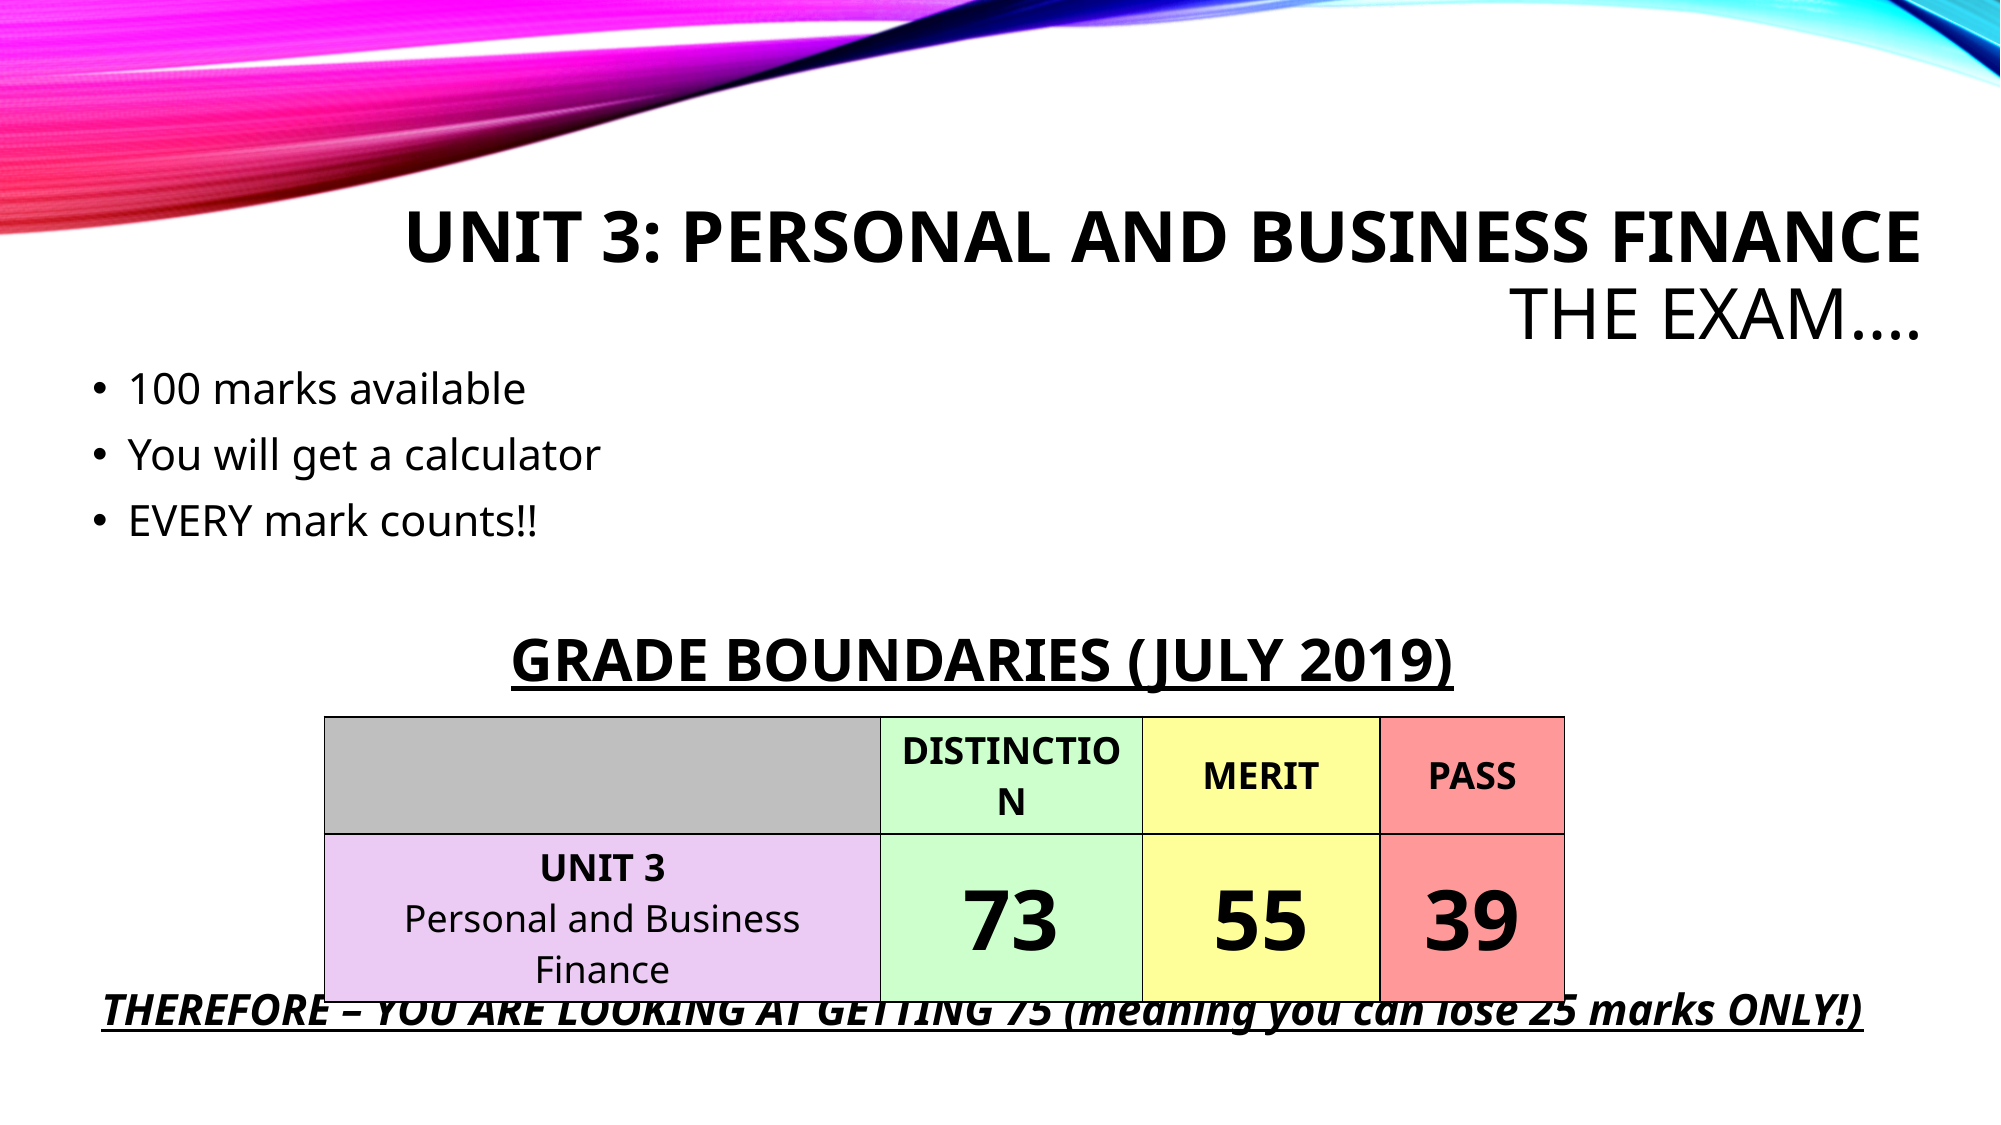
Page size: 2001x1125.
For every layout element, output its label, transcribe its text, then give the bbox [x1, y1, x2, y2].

table_header MERIT [1143, 718, 1379, 833]
picture [0, 0, 2000, 237]
table_header [325, 718, 880, 833]
table_cell 39 [1381, 835, 1564, 1001]
picture [1910, 0, 2000, 45]
table_cell 73 [881, 835, 1142, 1001]
list 100 marks available You will get a calculator EVERY mark counts!! GRADE BOUNDARIES (JULY 2019) THEREFORE – YOU ARE LOOKING AT GETTING 75 (meaning you can lose 25 marks ONLY!) [77, 360, 1888, 1089]
table_header DISTINCTION [881, 718, 1142, 833]
table_cell 55 [1143, 835, 1379, 1001]
picture [1890, 0, 2000, 75]
table_header PASS [1381, 718, 1564, 833]
table_cell UNIT 3 Personal and Business Finance [325, 835, 880, 1001]
title Unit 3: Personal and Business Finance The exam…. [377, 171, 1940, 385]
